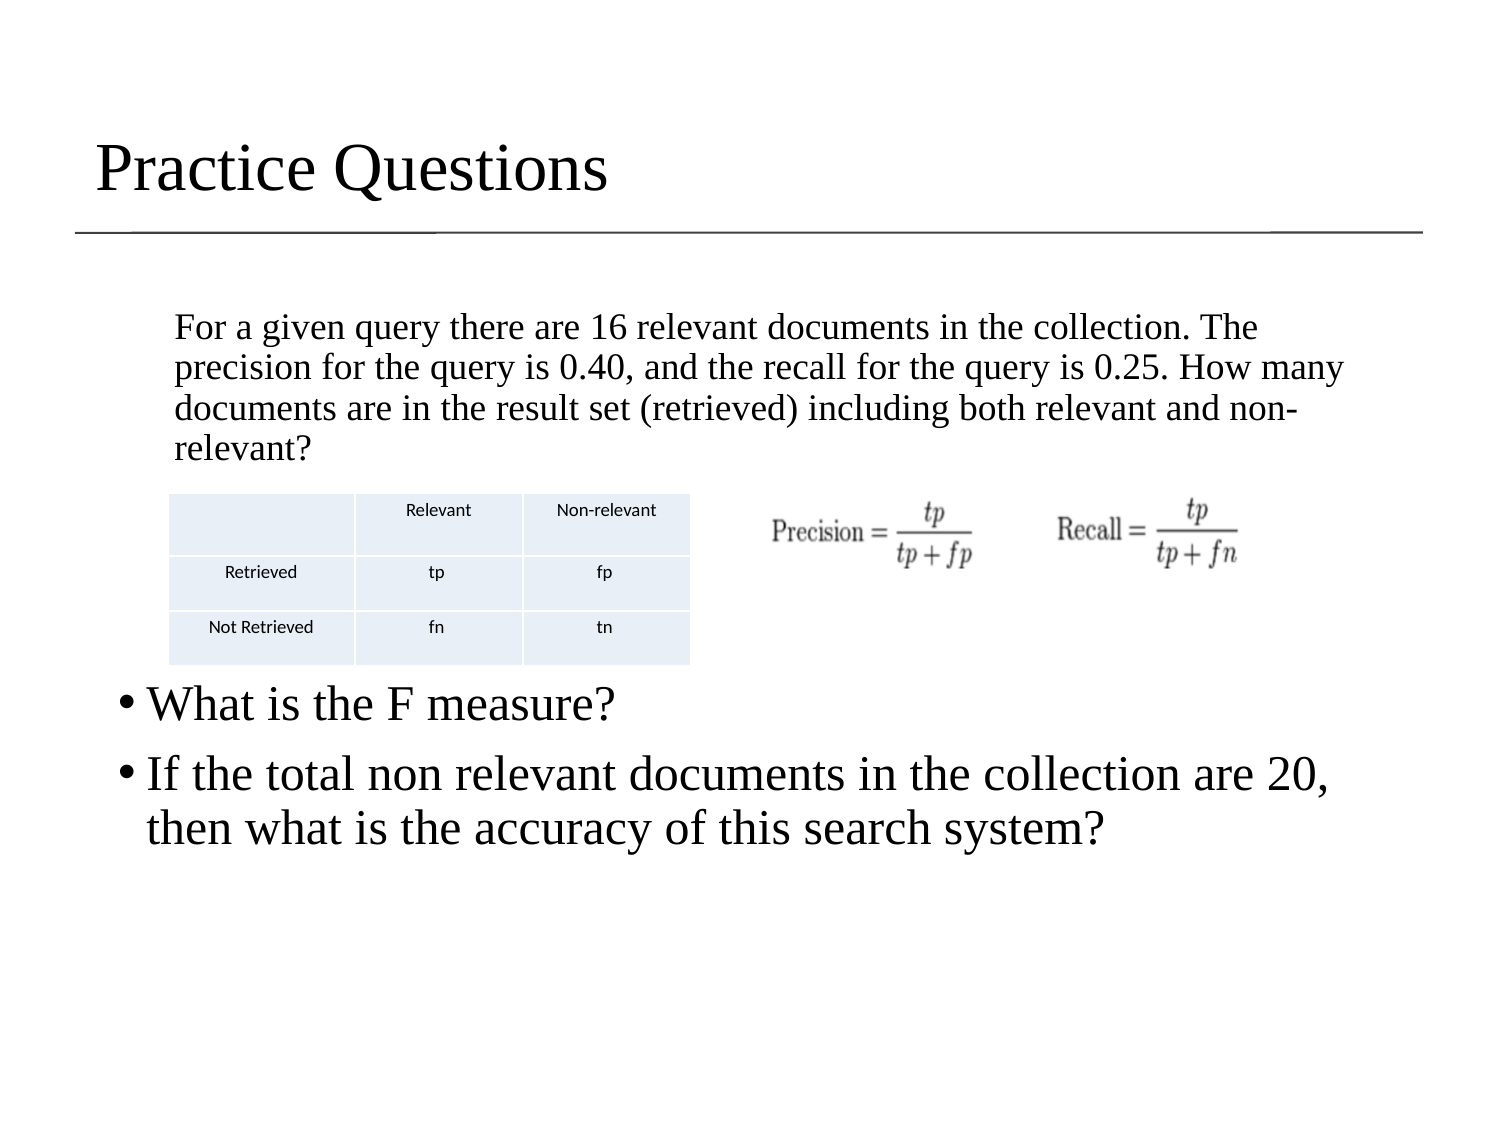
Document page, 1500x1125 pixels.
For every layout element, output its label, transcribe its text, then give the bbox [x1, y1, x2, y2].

table_cell tn [524, 612, 690, 665]
title Practice Questions [80, 59, 1397, 278]
table_cell fn [356, 612, 522, 665]
list For a given query there are 16 relevant documents in the collection. The precision for the query is 0.40, and the recall for the query is 0.25. How many documents are in the result set (retrieved) including both relevant and non-relevant? What is the F measure? If the total non relevant documents in the collection are 20, then what is the accuracy of this search system? [103, 299, 1397, 1089]
table_cell fp [524, 557, 690, 610]
table_header Relevant [356, 494, 522, 555]
picture [758, 495, 1262, 579]
table_cell tp [356, 557, 522, 610]
table_cell Retrieved [169, 557, 354, 610]
table_header Non-relevant [524, 494, 690, 555]
table_cell Not Retrieved [169, 612, 354, 665]
table_header [169, 494, 354, 555]
